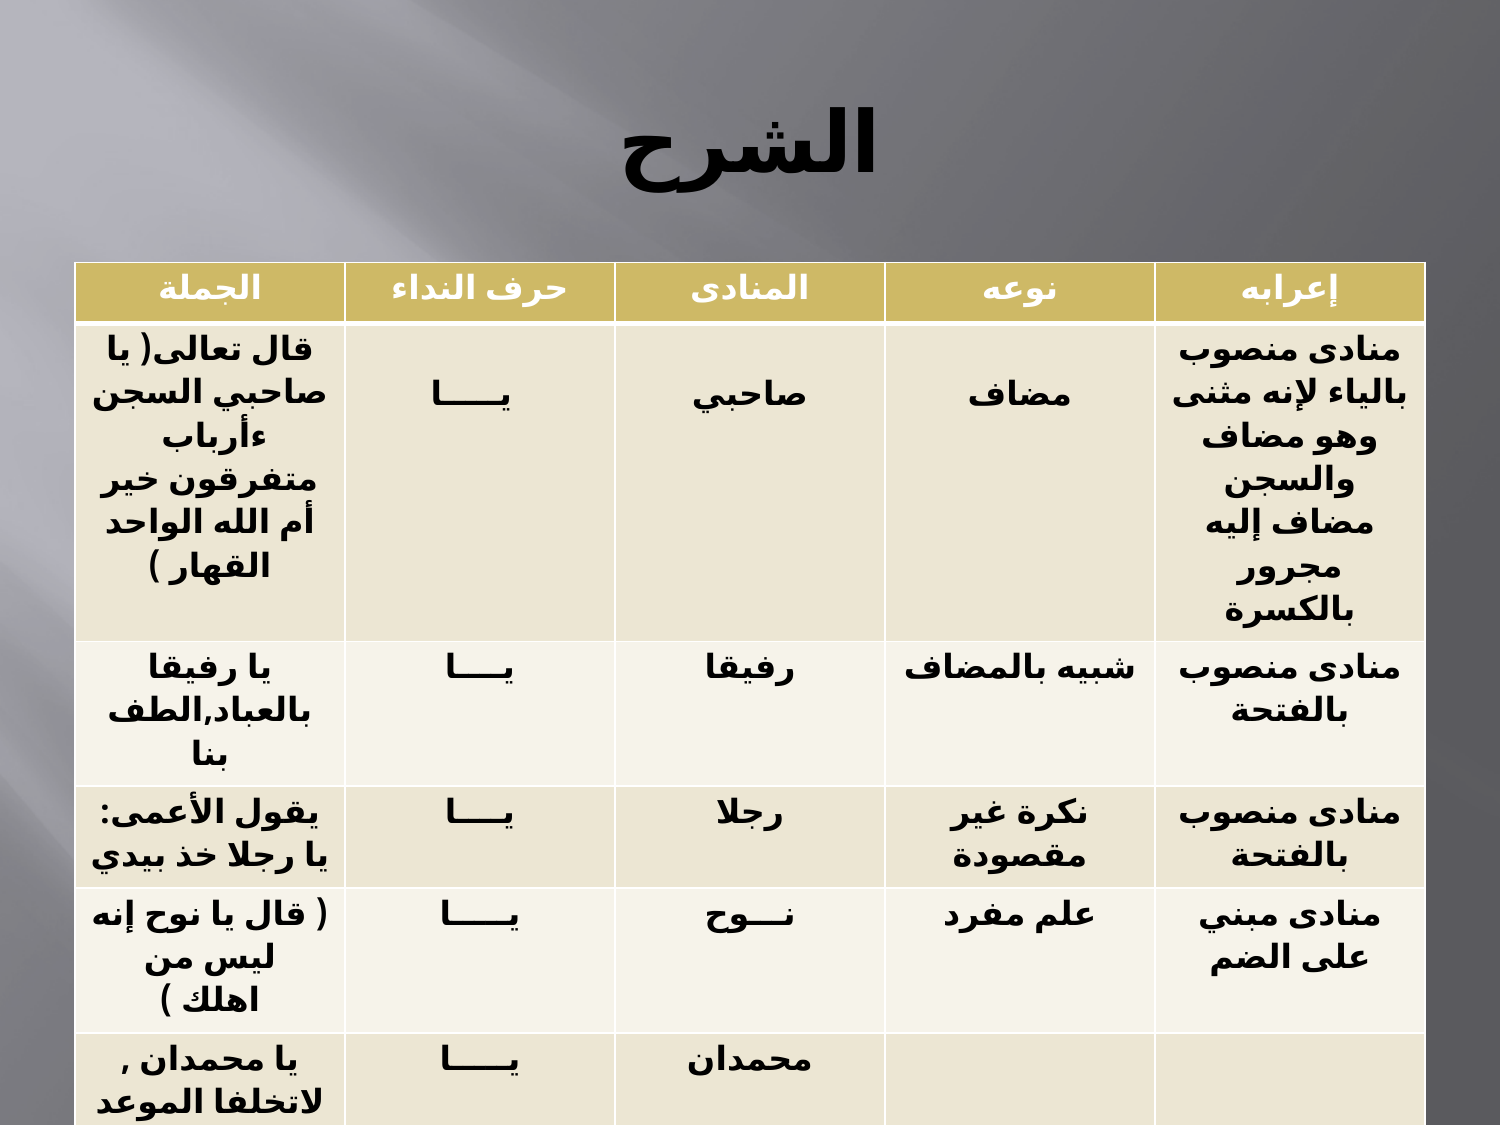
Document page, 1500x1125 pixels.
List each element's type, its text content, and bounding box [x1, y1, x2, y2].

table_cell ( قال يا نوح إنه ليس من اهلك ) [76, 889, 344, 1032]
table_cell منادى مبني على الضم [1156, 889, 1424, 1032]
table_header إعرابه [1156, 263, 1424, 321]
table_cell منادى منصوب بالفتحة [1156, 642, 1424, 785]
table_cell مضاف [886, 326, 1154, 641]
table_cell يا محمدان , لاتخلفا الموعد [76, 1034, 344, 1125]
table_cell يا رفيقا بالعباد,الطف بنا [76, 642, 344, 785]
table_header الجملة [76, 263, 344, 321]
table_cell علم مفرد [886, 889, 1154, 1032]
table_cell منادى منصوب بالفتحة [1156, 787, 1424, 887]
table_cell منادى منصوب بالياء لإنه مثنى وهو مضاف والسجن مضاف إليه مجرور بالكسرة [1156, 326, 1424, 641]
table_cell [886, 1034, 1154, 1125]
table_cell يقول الأعمى: يا رجلا خذ بيدي [76, 787, 344, 887]
title الشرح [75, 45, 1425, 233]
table_header المنادى [616, 263, 884, 321]
table_cell قال تعالى( يا صاحبي السجن ءأرباب متفرقون خير أم الله الواحد القهار ) [76, 326, 344, 641]
table_cell يـــــا [346, 889, 614, 1032]
table_cell شبيه بالمضاف [886, 642, 1154, 785]
table_cell صاحبي [616, 326, 884, 641]
table_cell نـــوح [616, 889, 884, 1032]
table_cell رجلا [616, 787, 884, 887]
table_cell محمدان [616, 1034, 884, 1125]
table_header نوعه [886, 263, 1154, 321]
table_cell [1156, 1034, 1424, 1125]
table_cell يــــا [346, 787, 614, 887]
table_header حرف النداء [346, 263, 614, 321]
table_cell نكرة غير مقصودة [886, 787, 1154, 887]
table_cell يــــا [346, 642, 614, 785]
table_cell يـــــا [346, 326, 614, 641]
table_cell رفيقا [616, 642, 884, 785]
table_cell يـــــا [346, 1034, 614, 1125]
